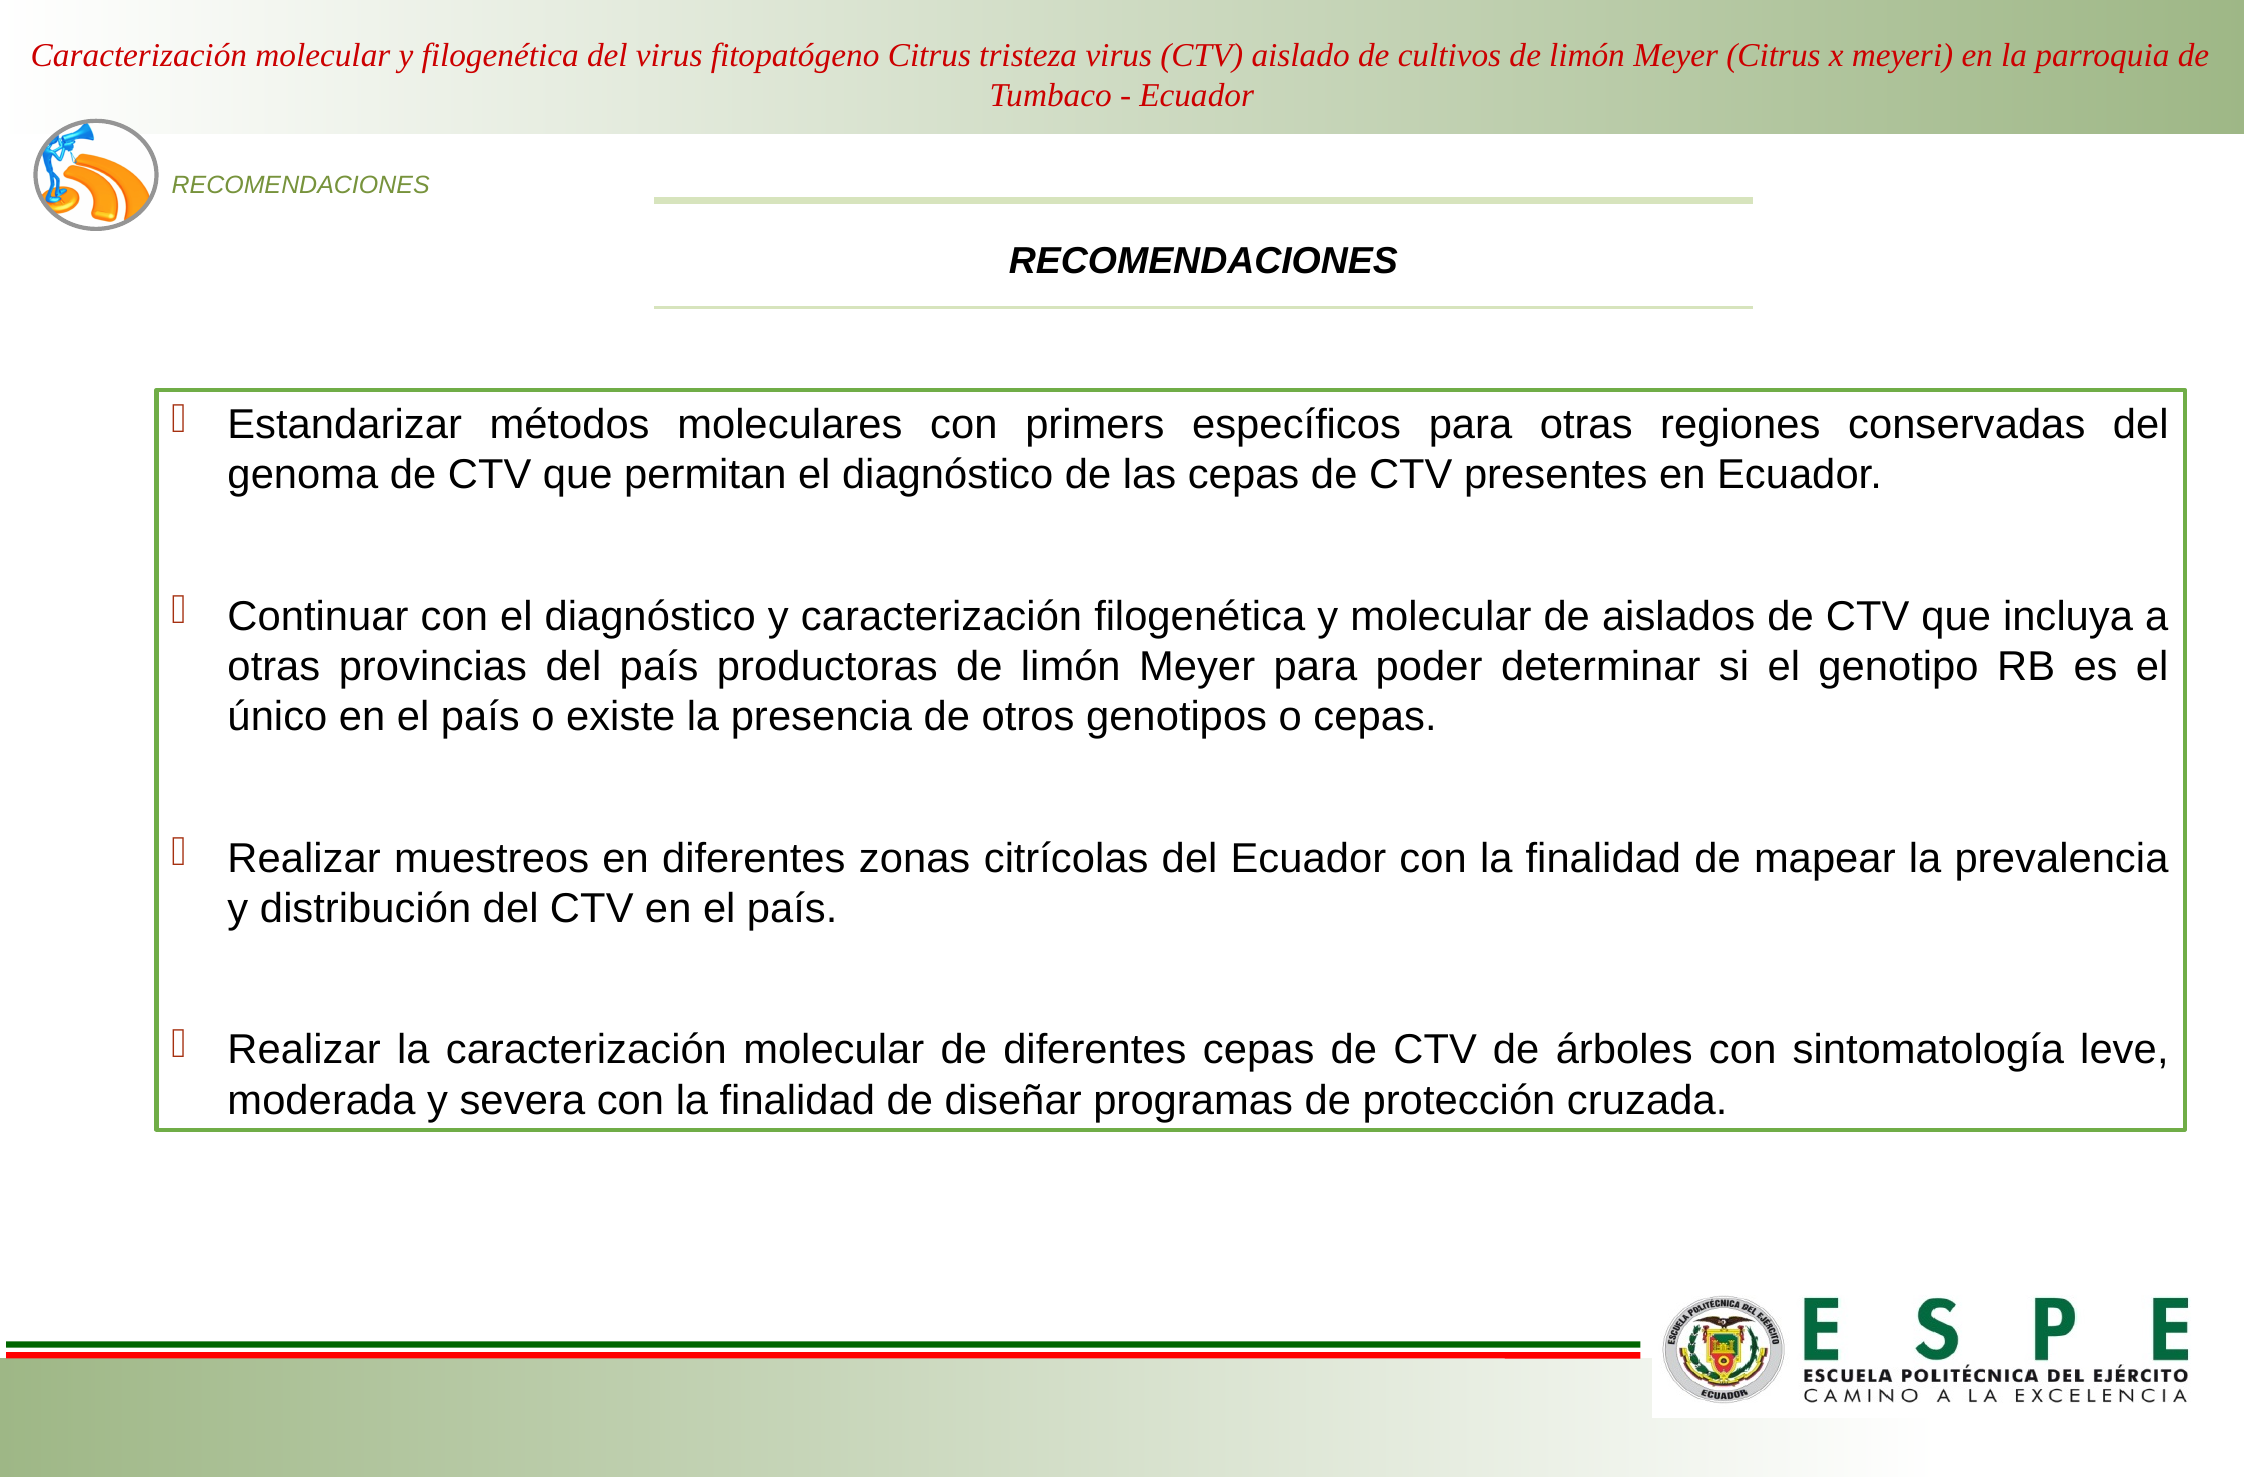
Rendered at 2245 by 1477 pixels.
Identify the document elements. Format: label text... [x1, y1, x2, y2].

text_box [33, 118, 159, 231]
text_box RECOMENDACIONES [919, 228, 1414, 289]
text_box Caracterización molecular y filogenética del virus fitopatógeno Citrus tristeza virus (CTV) aislado de cultivos de limón Meyer (Citrus x meyeri) en la parroquia de Tumbaco - Ecuador [0, 26, 2244, 171]
text_box Estandarizar métodos moleculares con primers específicos para otras regiones conservadas del genoma de CTV que permitan el diagnóstico de las cepas de CTV presentes en Ecuador. Continuar con el diagnóstico y caracterización filogenética y molecular de aislados de CTV que incluya a otras provincias del país productoras de limón Meyer para poder determinar si el genotipo RB es el único en el país o existe la presencia de otros genotipos o cepas. Realizar muestreos en diferentes zonas citrícolas del Ecuador con la finalidad de mapear la prevalencia y distribución del CTV en el país. Realizar la caracterización molecular de diferentes cepas de CTV de árboles con sintomatología leve, moderada y severa con la finalidad de diseñar programas de protección cruzada. [154, 388, 2187, 1132]
text_box RECOMENDACIONES [156, 161, 546, 207]
picture [1652, 1280, 2218, 1418]
